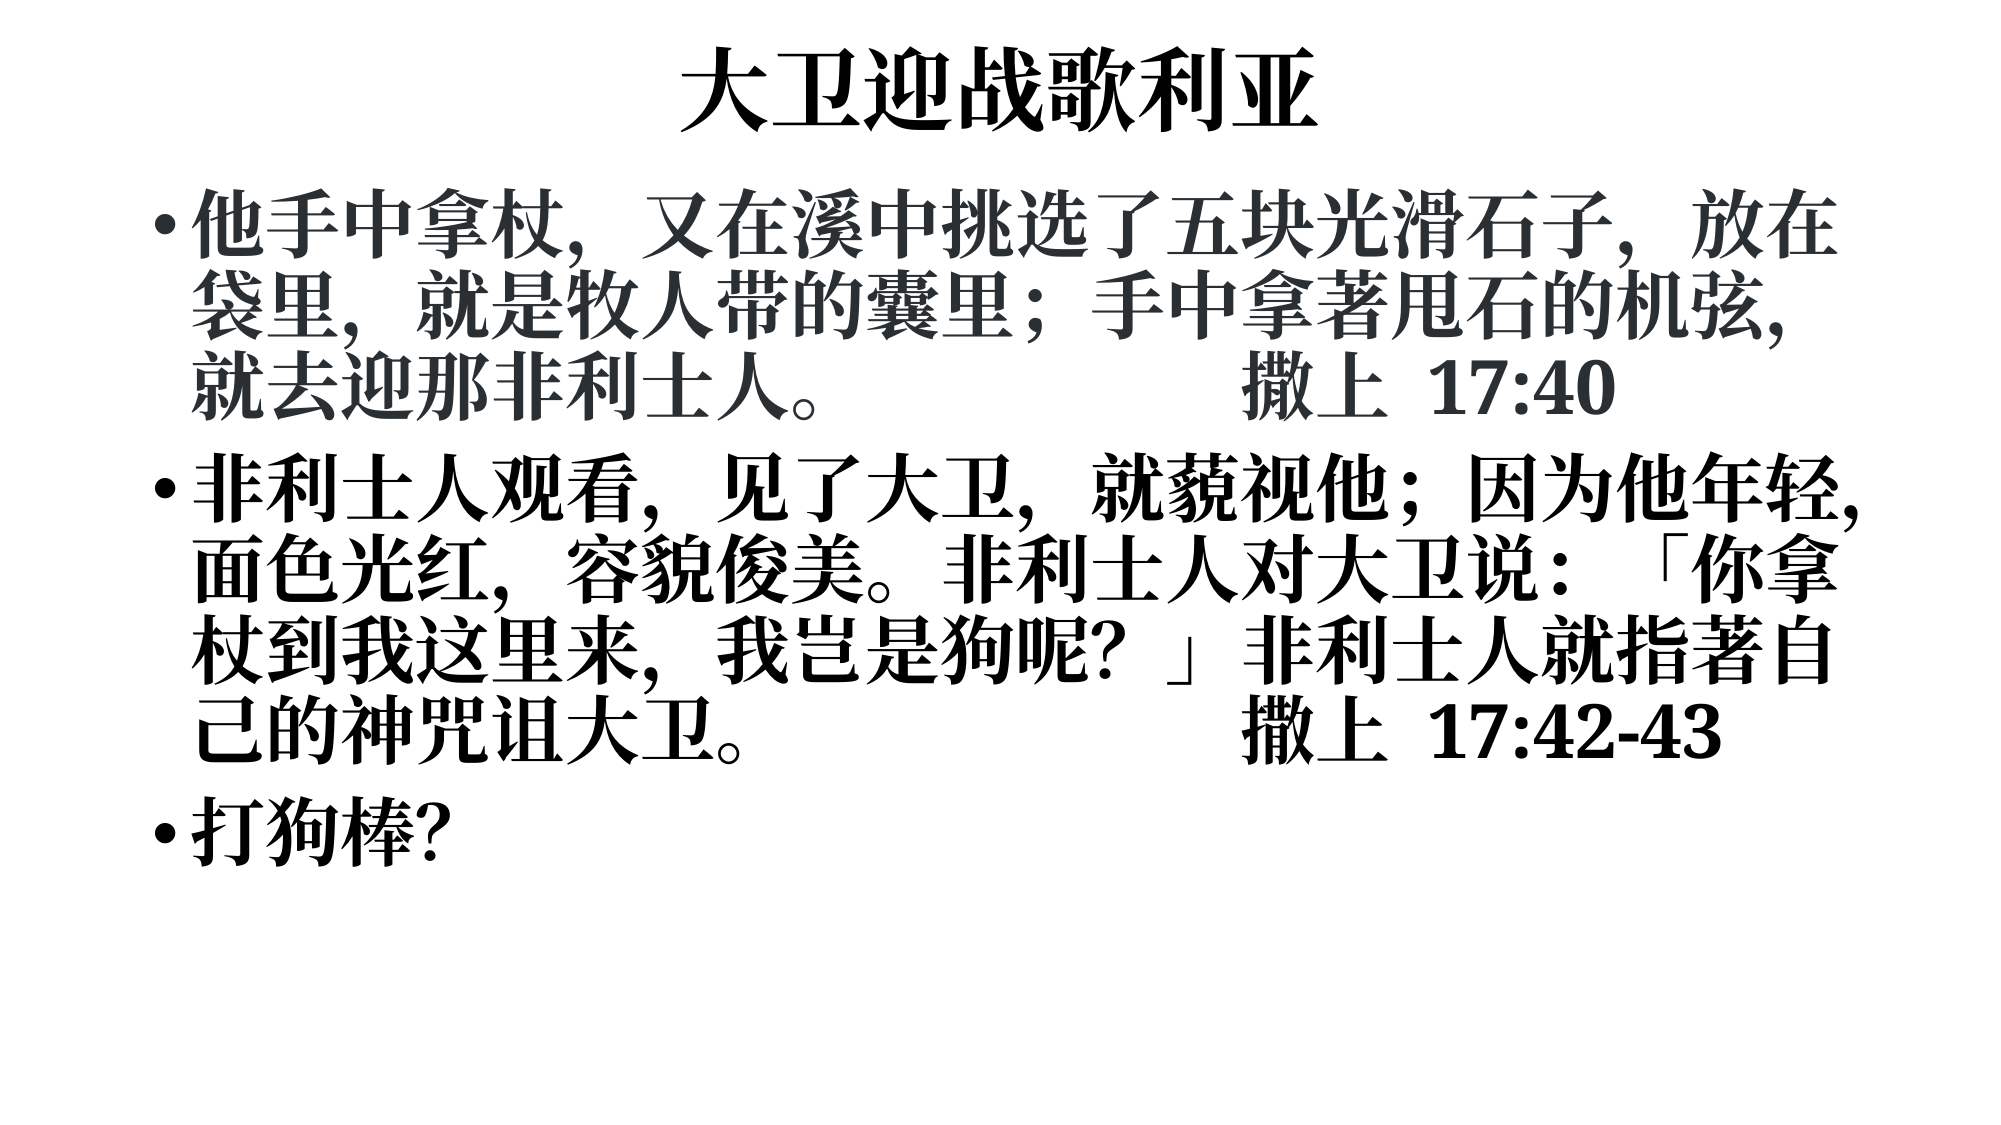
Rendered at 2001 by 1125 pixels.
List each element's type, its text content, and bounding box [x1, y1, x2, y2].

list 他手中拿杖，又在溪中挑选了五块光滑石子，放在袋里，就是牧人带的囊里；手中拿著甩石的机弦，就去迎那非利士人。 撒上 17:40 非利士人观看，见了大卫，就藐视他；因为他年轻，面色光红，容貌俊美。非利士人对大卫说：「你拿杖到我这里来，我岂是狗呢？」非利士人就指著自己的神咒诅大卫。 撒上 17:42-43 打狗棒？ [137, 180, 1901, 1094]
title 大卫迎战歌利亚 [353, 9, 1647, 180]
